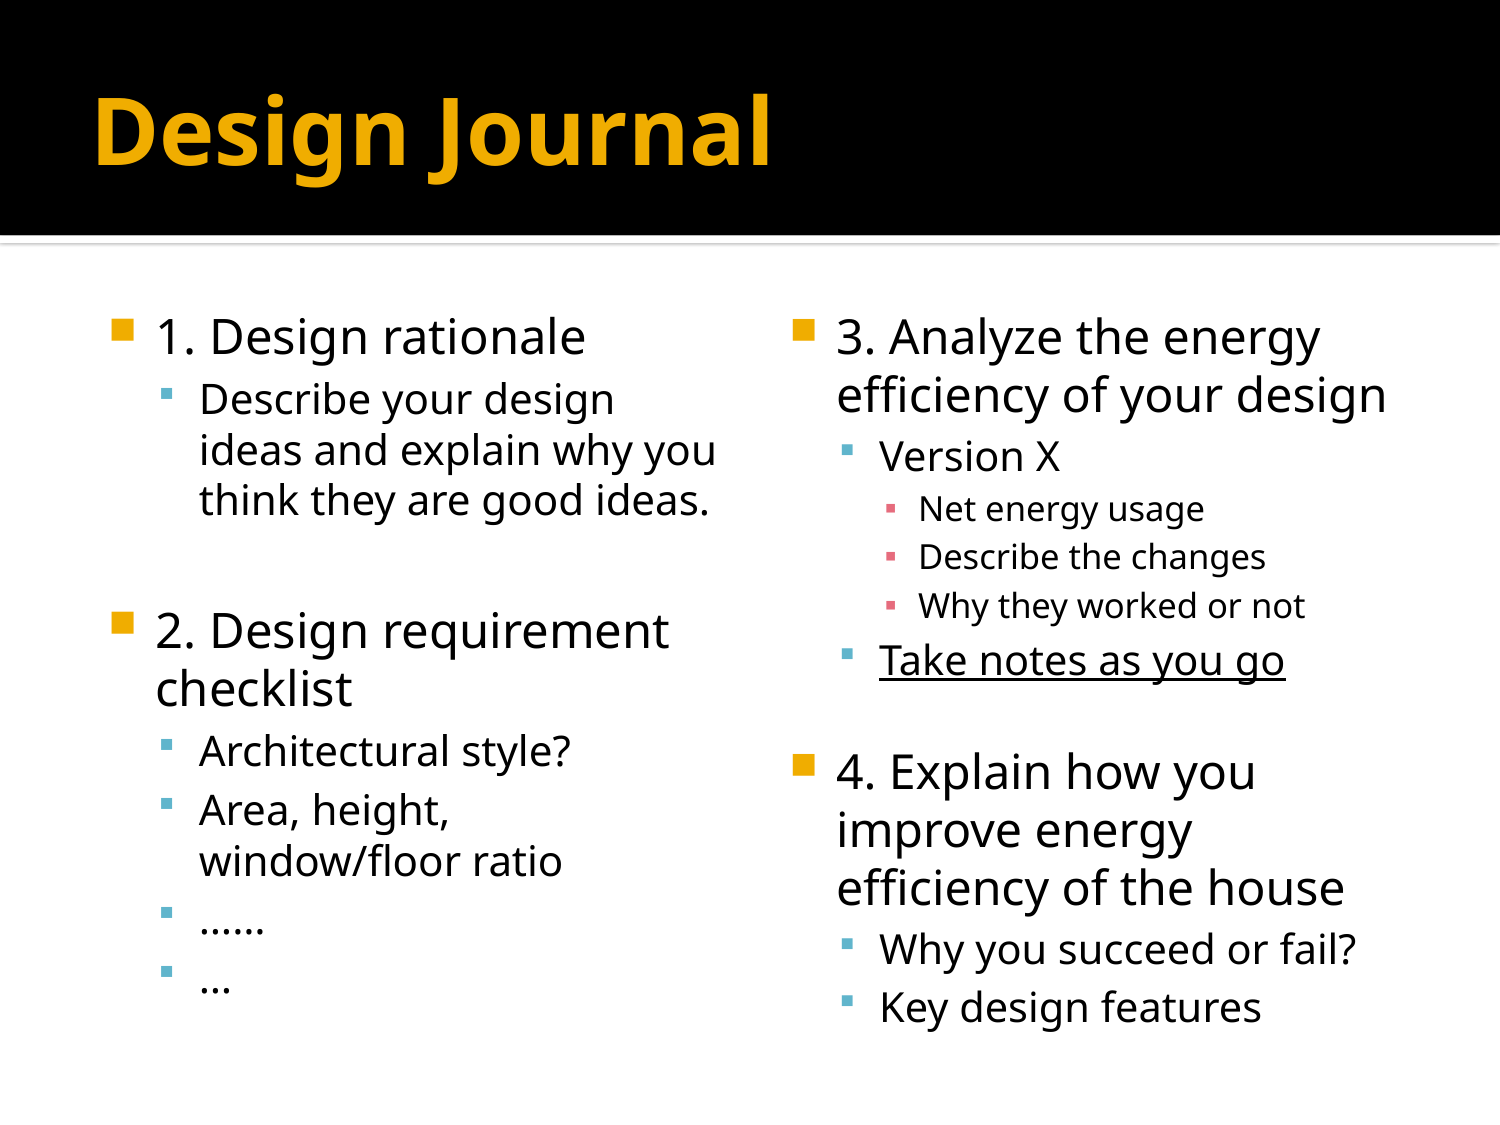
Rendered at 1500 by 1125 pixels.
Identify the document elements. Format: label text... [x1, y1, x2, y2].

list 1. Design rationale Describe your design ideas and explain why you think they are good ideas. 2. Design requirement checklist Architectural style? Area, height, window/floor ratio …… … [75, 291, 738, 1050]
title Design Journal [75, 24, 1425, 231]
list 3. Analyze the energy efficiency of your design Version X Net energy usage Describe the changes Why they worked or not Take notes as you go 4. Explain how you improve energy efficiency of the house Why you succeed or fail? Key design features [762, 291, 1425, 1050]
